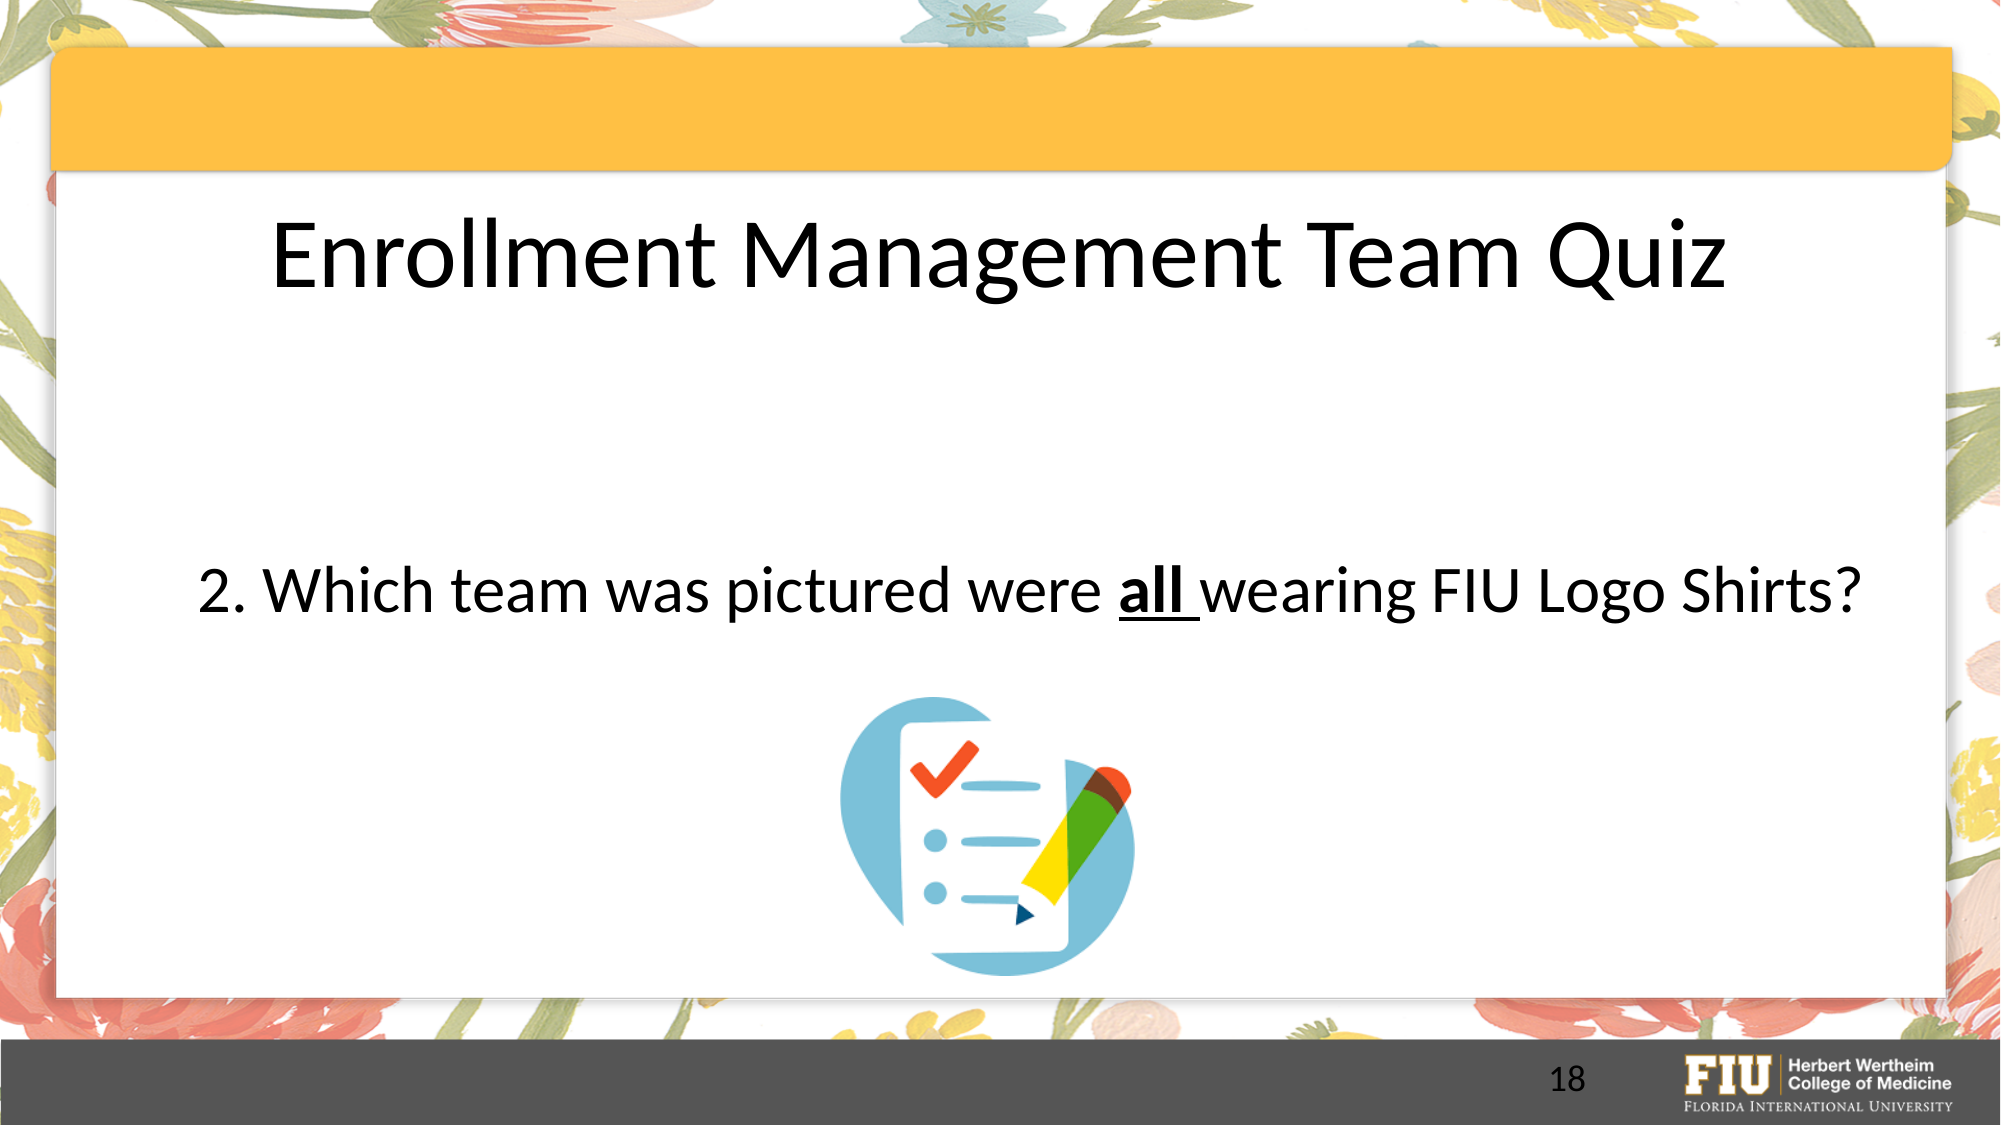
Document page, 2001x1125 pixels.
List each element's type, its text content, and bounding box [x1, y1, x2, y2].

picture [0, 0, 2001, 1125]
text_box 2. Which team was pictured were all wearing FIU Logo Shirts? [182, 560, 1896, 632]
slide_number 18 [1533, 1046, 2000, 1125]
text_box Enrollment Management Team Quiz [254, 212, 1746, 312]
